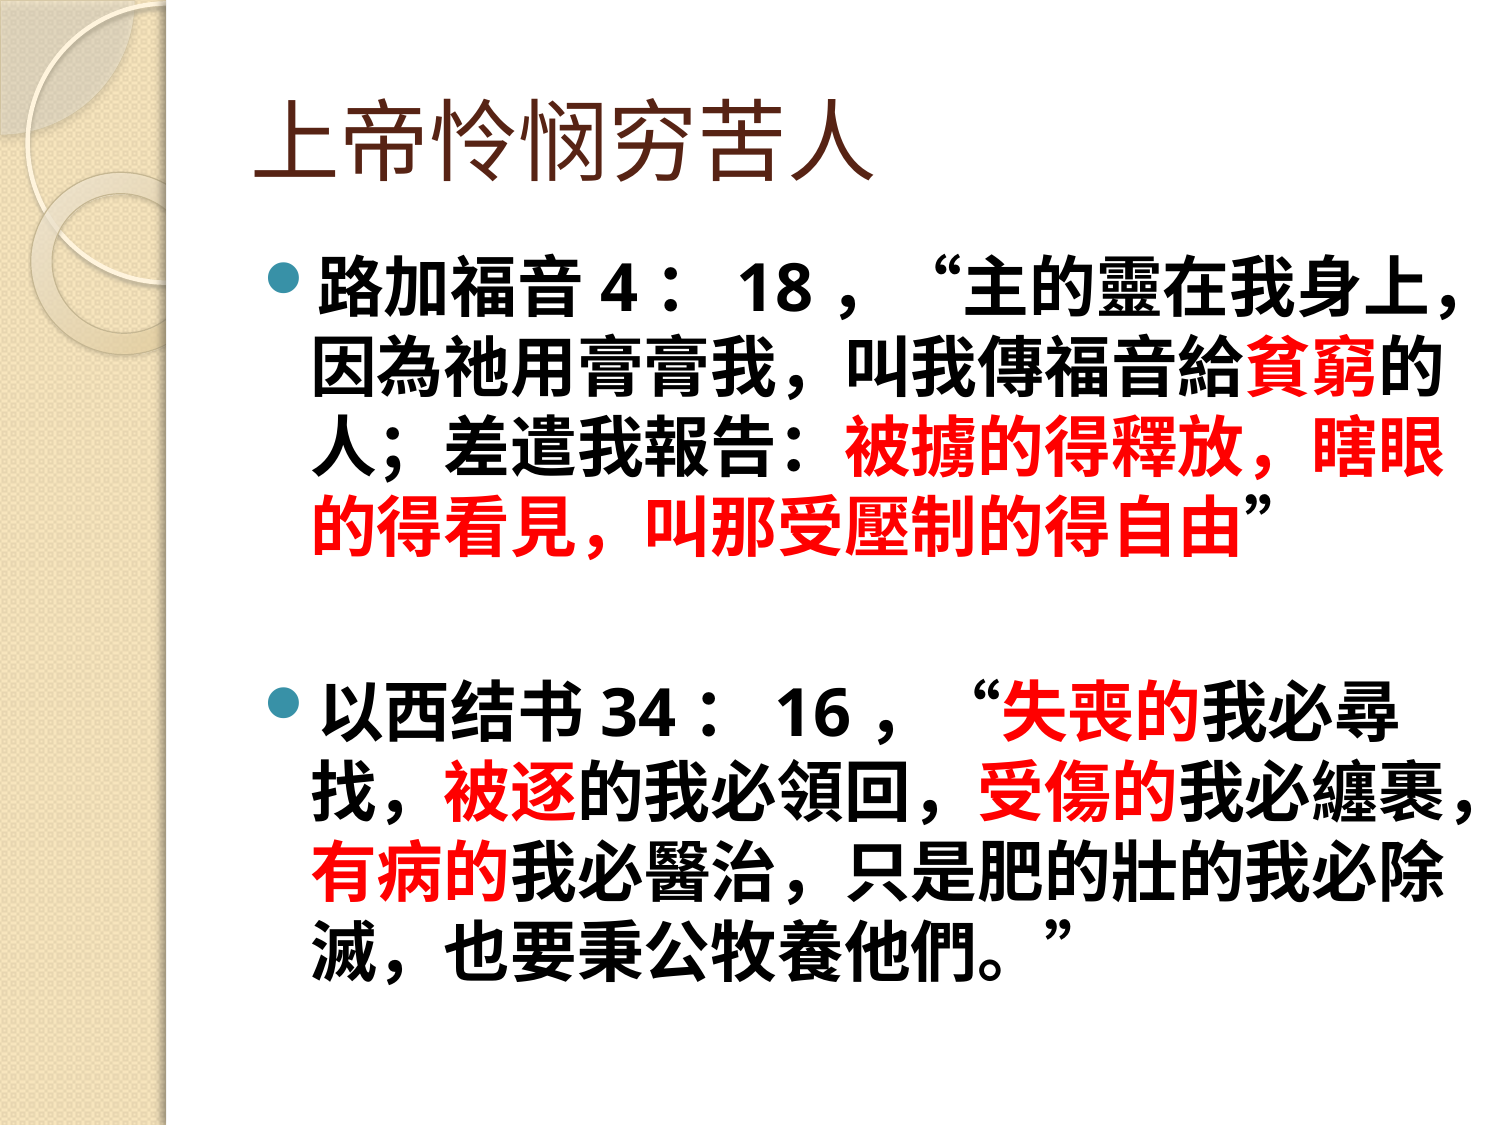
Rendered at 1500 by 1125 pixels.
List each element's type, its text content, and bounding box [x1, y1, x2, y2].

list 路加福音4：18，“主的靈在我身上，因為祂用膏膏我，叫我傳福音給貧窮的人；差遣我報告：被擄的得釋放，瞎眼的得看見，叫那受壓制的得自由” 以西结书34：16，“失喪的我必尋找，被逐的我必領回，受傷的我必纏裹，有病的我必醫治，只是肥的壯的我必除滅，也要秉公牧養他們。” [235, 237, 1466, 1025]
title 上帝怜悯穷苦人 [235, 45, 1466, 233]
